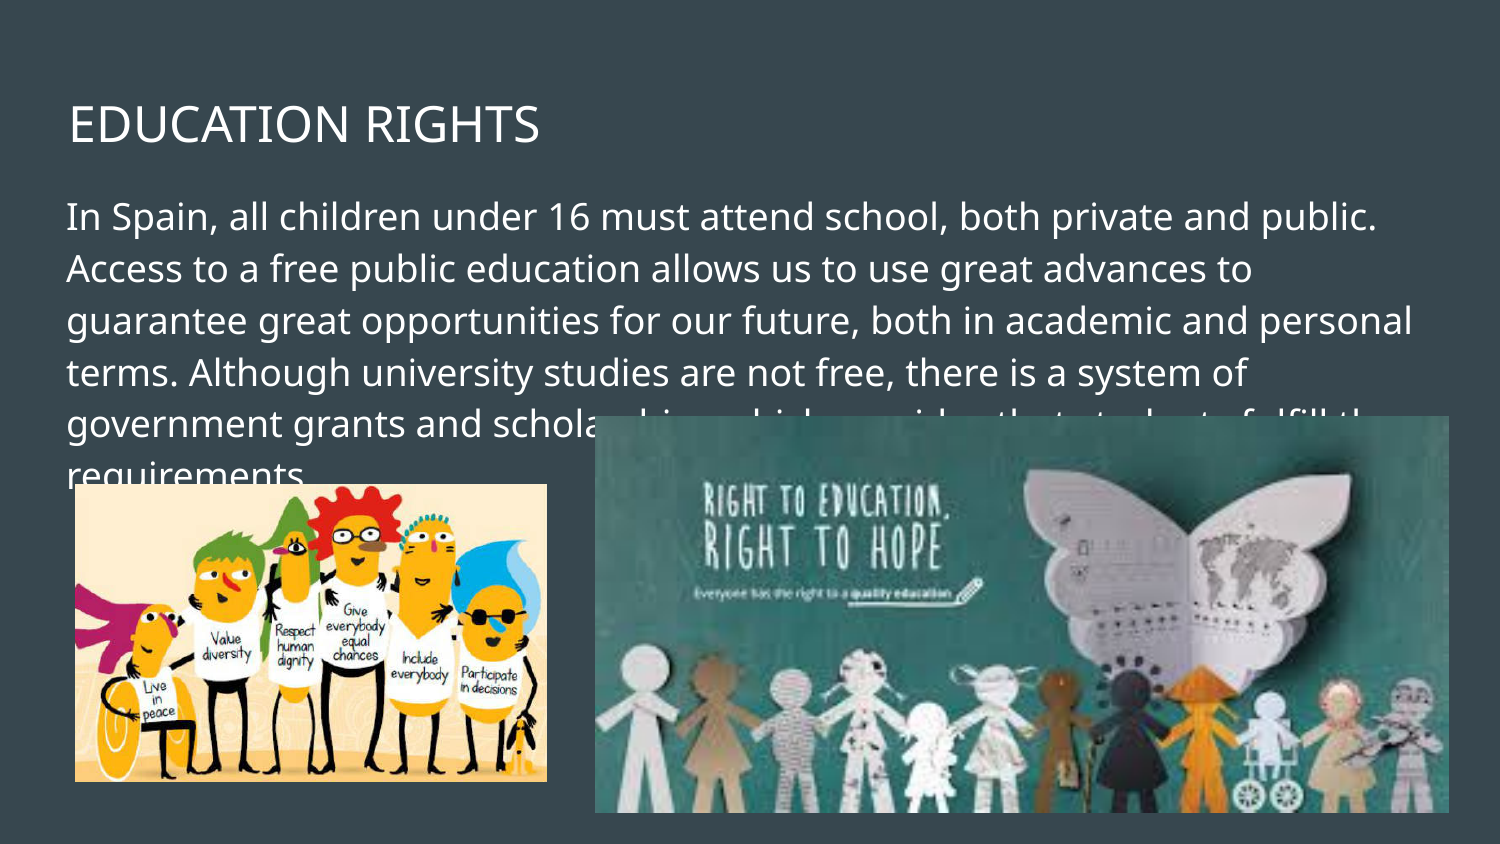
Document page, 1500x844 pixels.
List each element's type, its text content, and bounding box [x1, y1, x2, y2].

picture [595, 416, 1450, 813]
title EDUCATION RIGHTS [41, 77, 1439, 172]
picture [75, 484, 547, 782]
list In Spain, all children under 16 must attend school, both private and public. Access to a free public education allows us to use great advances to guarantee great opportunities for our future, both in academic and personal terms. Although university studies are not free, there is a system of government grants and scholarships which provides that students fulfill the requirements. [51, 171, 1449, 481]
